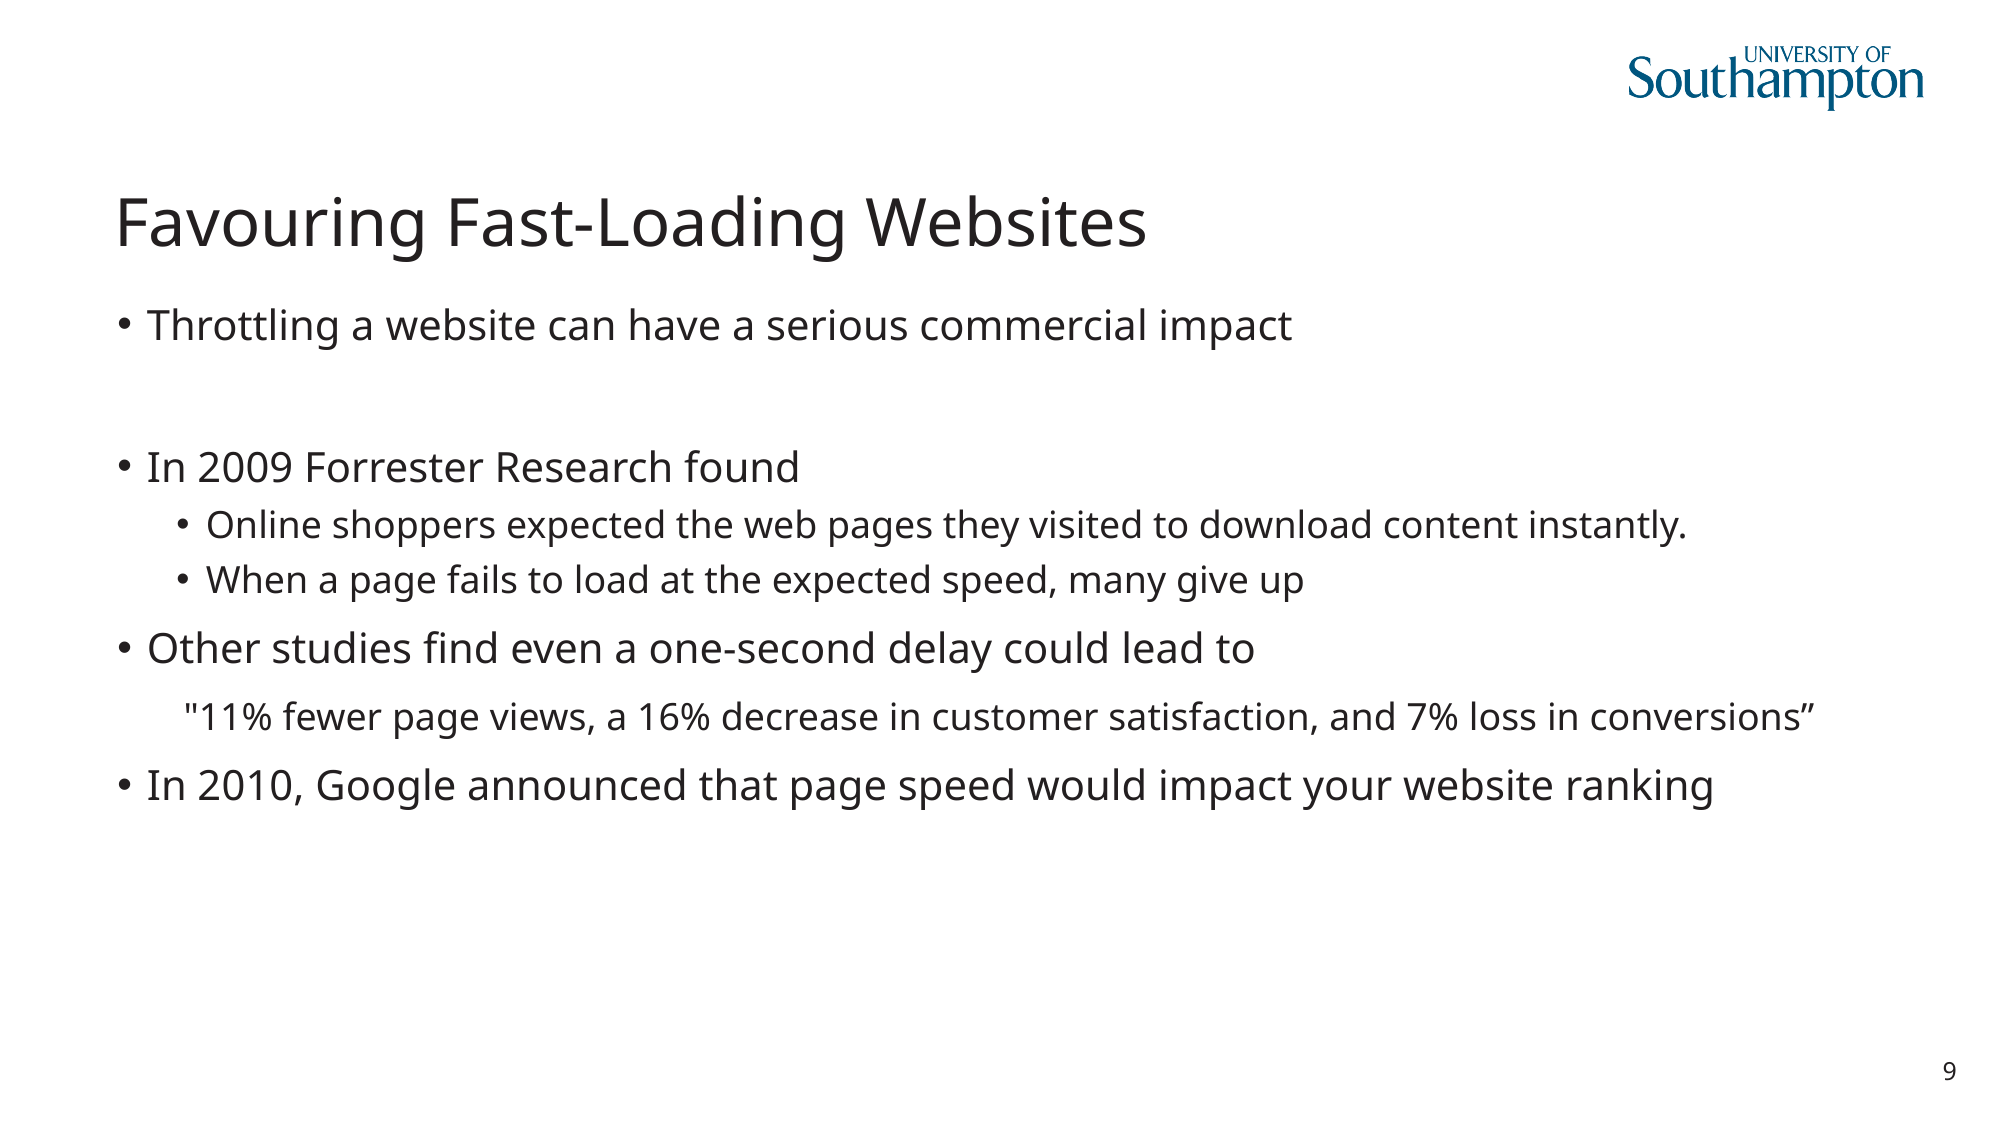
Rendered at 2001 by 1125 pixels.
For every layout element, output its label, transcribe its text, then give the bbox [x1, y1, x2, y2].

list Throttling a website can have a serious commercial impact In 2009 Forrester Research found Online shoppers expected the web pages they visited to download content instantly. When a page fails to load at the expected speed, many give up Other studies find even a one-second delay could lead to "11% fewer page views, a 16% decrease in customer satisfaction, and 7% loss in conversions” In 2010, Google announced that page speed would impact your website ranking [102, 290, 1898, 1024]
picture [1869, 48, 1877, 60]
title Favouring Fast-Loading Websites [102, 113, 1898, 268]
picture [1629, 46, 1924, 111]
picture [1629, 71, 1648, 95]
